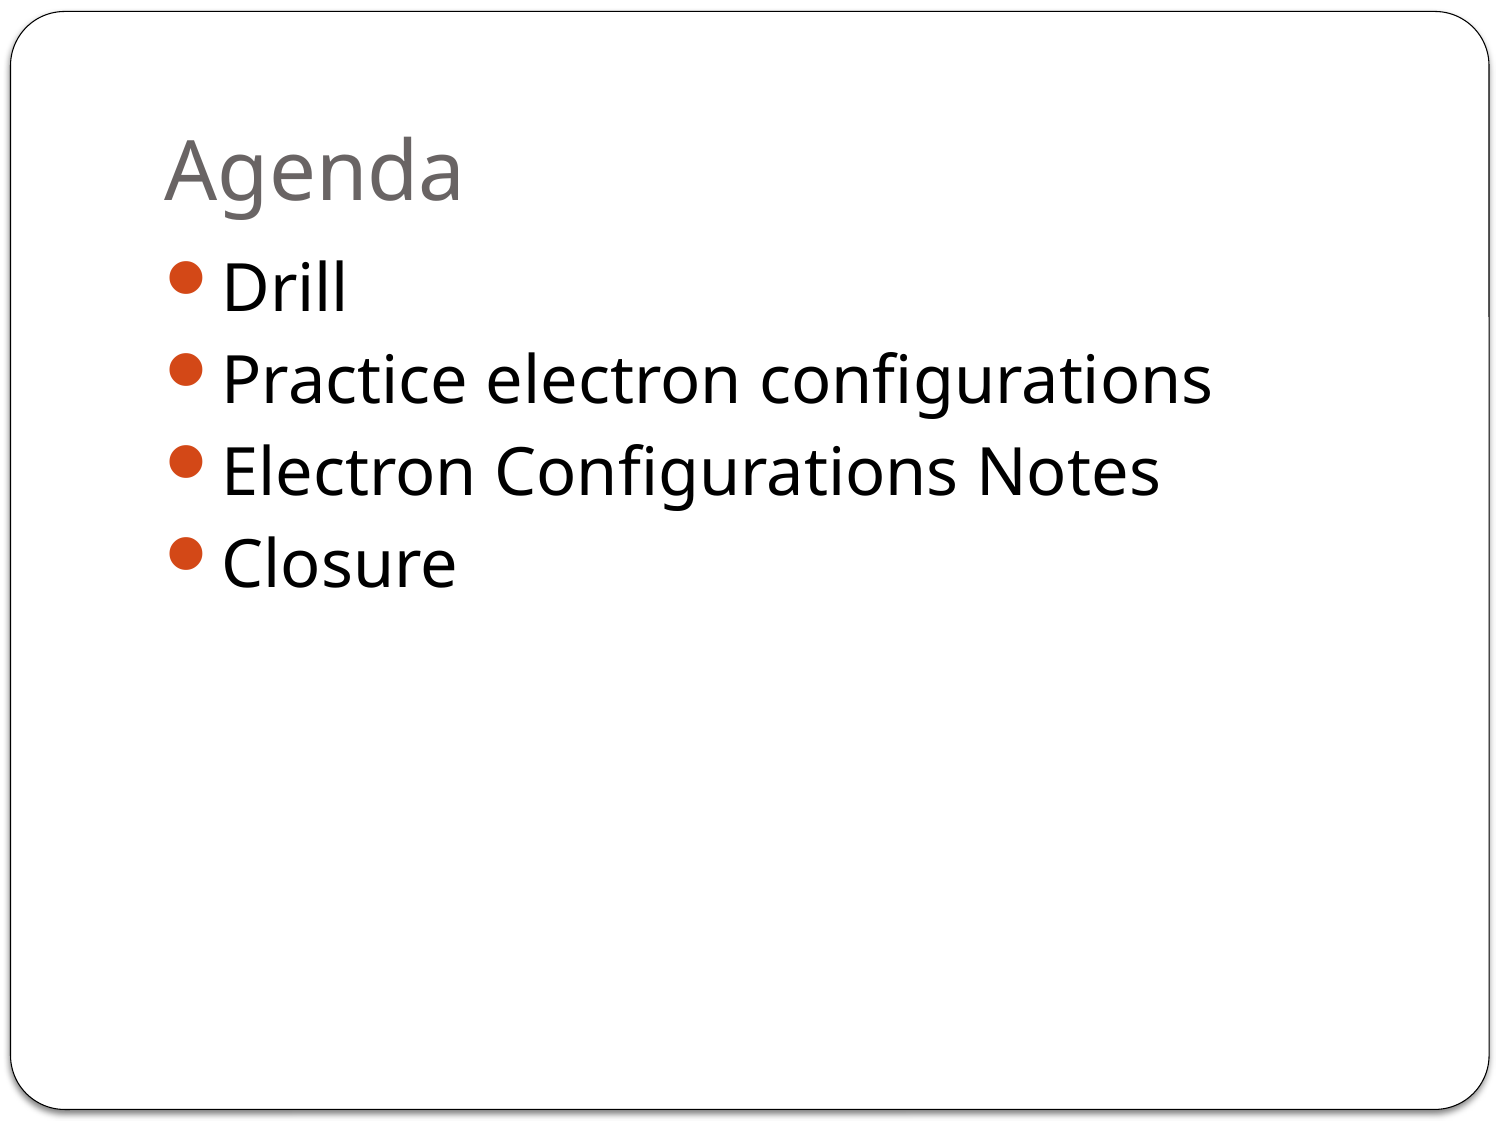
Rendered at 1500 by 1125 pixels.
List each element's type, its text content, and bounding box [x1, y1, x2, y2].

list Drill Practice electron configurations Electron Configurations Notes Closure [150, 237, 1425, 988]
title Agenda [150, 45, 1425, 233]
